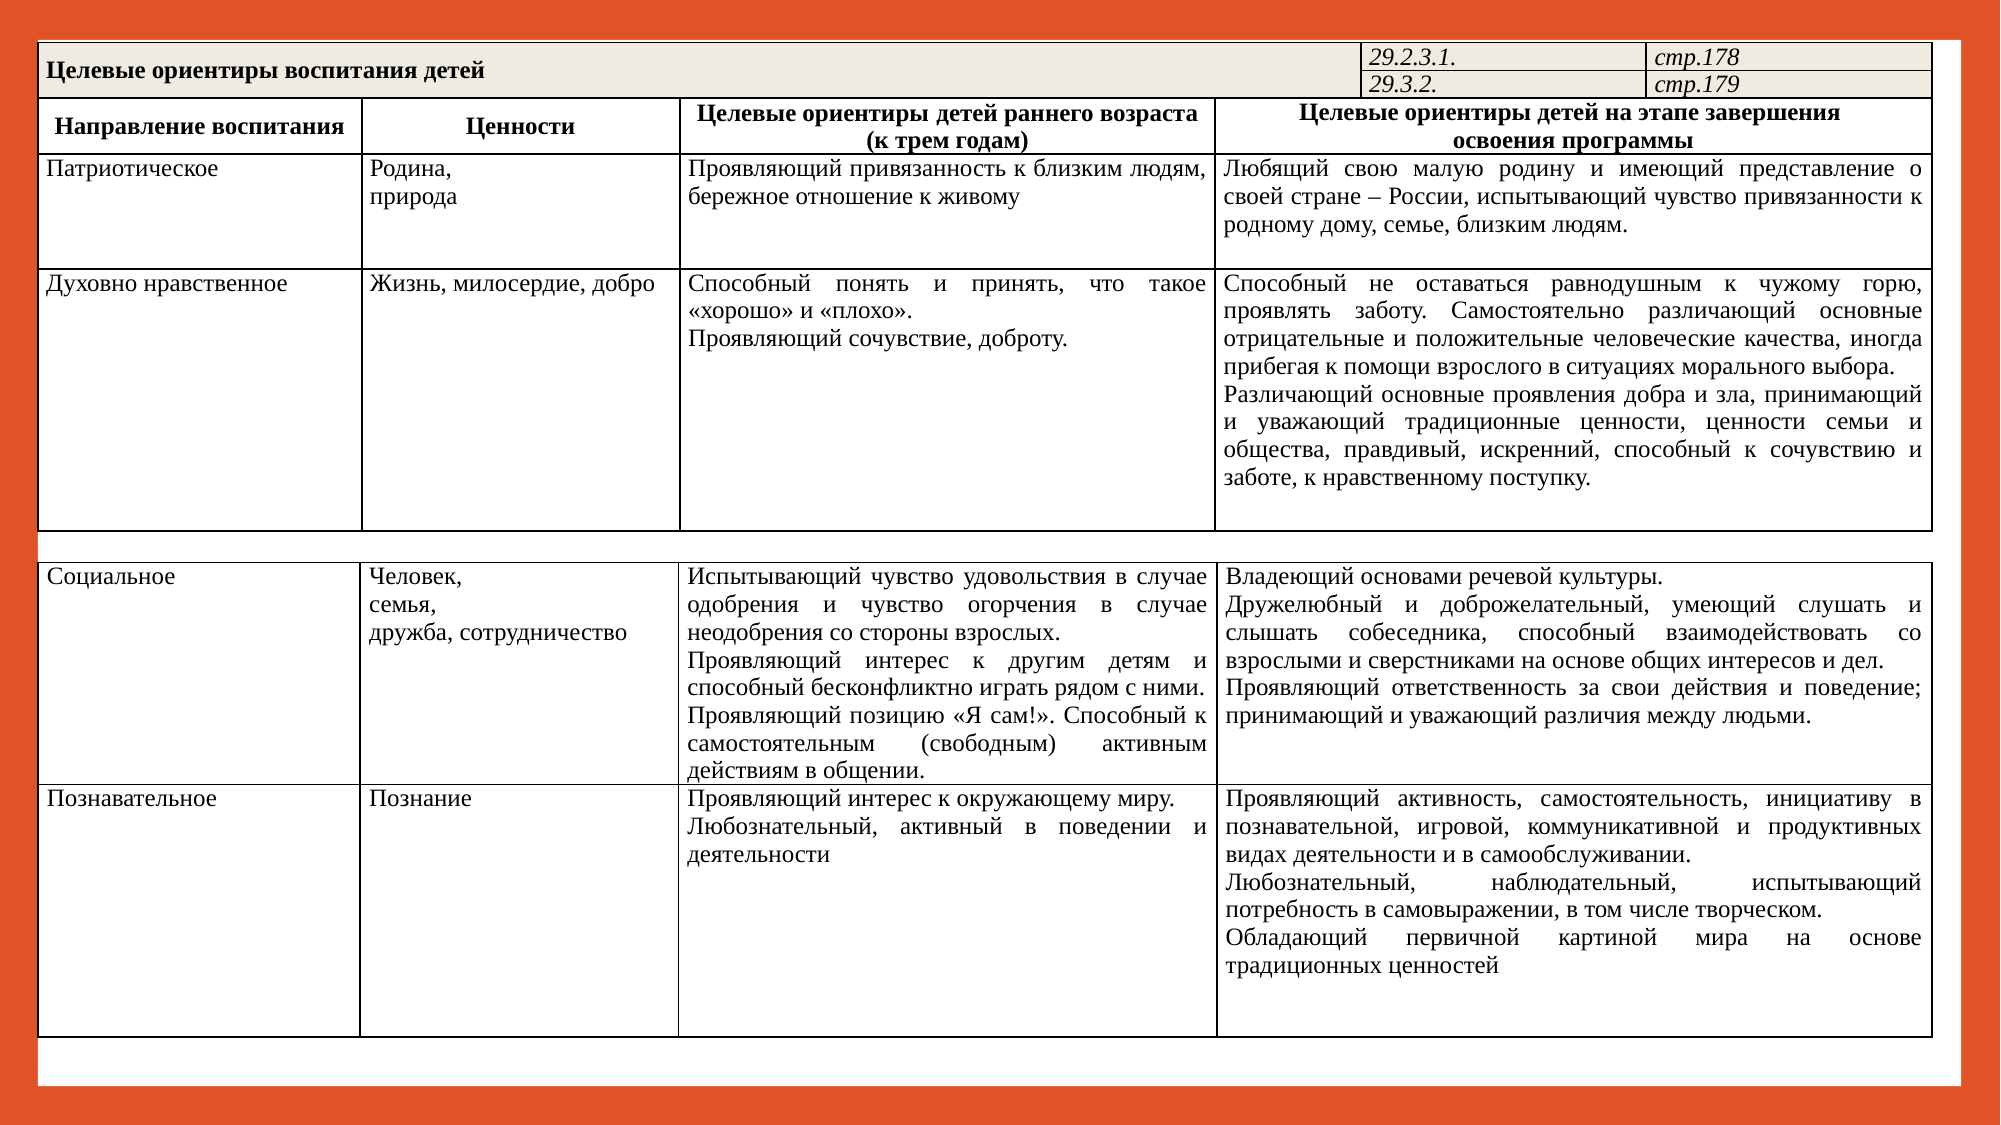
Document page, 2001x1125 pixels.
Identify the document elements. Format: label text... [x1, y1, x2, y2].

table_cell Проявляющий интерес к окружающему миру. Любознательный, активный в поведении и деятельности [679, 785, 1216, 1036]
table_cell Любящий свою малую родину и имеющий представление о своей стране – России, испытывающий чувство привязанности к родному дому, семье, близким людям. [1216, 155, 1931, 268]
table_cell Целевые ориентиры детей раннего возраста (к трем годам) [681, 99, 1214, 153]
table_cell Проявляющий активность, самостоятельность, инициативу в познавательной, игровой, коммуникативной и продуктивных видах деятельности и в самообслуживании. Любознательный, наблюдательный, испытывающий потребность в самовыражении, в том числе творческом. Обладающий первичной картиной мира на основе традиционных ценностей [1218, 785, 1931, 1036]
table_header 29.2.3.1. [1362, 43, 1645, 70]
table_cell Познание [361, 785, 678, 1036]
table_header Человек, семья, дружба, сотрудничество [361, 563, 678, 784]
table_cell Способный не оставаться равнодушным к чужому горю, проявлять заботу. Самостоятельно различающий основные отрицательные и положительные человеческие качества, иногда прибегая к помощи взрослого в ситуациях морального выбора. Различающий основные проявления добра и зла, принимающий и уважающий традиционные ценности, ценности семьи и общества, правдивый, искренний, способный к сочувствию и заботе, к нравственному поступку. [1216, 270, 1931, 530]
table_cell Целевые ориентиры детей на этапе завершения освоения программы [1216, 99, 1931, 153]
table_cell Патриотическое [39, 155, 361, 268]
table_cell Способный понять и принять, что такое «хорошо» и «плохо». Проявляющий сочувствие, доброту. [681, 270, 1214, 530]
table_cell Познавательное [39, 785, 359, 1036]
table_cell 29.3.2. [1362, 71, 1645, 97]
table_cell Направление воспитания [39, 99, 361, 153]
table_header Социальное [39, 563, 359, 784]
table_cell Духовно нравственное [39, 270, 361, 530]
table_header Целевые ориентиры воспитания детей [39, 43, 1360, 97]
table_cell Родина, природа [363, 155, 679, 268]
table_header Испытывающий чувство удовольствия в случае одобрения и чувство огорчения в случае неодобрения со стороны взрослых. Проявляющий интерес к другим детям и способный бесконфликтно играть рядом с ними. Проявляющий позицию «Я сам!». Способный к самостоятельным (свободным) активным действиям в общении. [679, 563, 1216, 784]
table_cell Жизнь, милосердие, добро [363, 270, 679, 530]
table_cell стр.179 [1647, 71, 1931, 97]
table_header стр.178 [1647, 43, 1931, 70]
table_header Владеющий основами речевой культуры. Дружелюбный и доброжелательный, умеющий слушать и слышать собеседника, способный взаимодействовать со взрослыми и сверстниками на основе общих интересов и дел. Проявляющий ответственность за свои действия и поведение; принимающий и уважающий различия между людьми. [1218, 563, 1931, 784]
table_cell Ценности [363, 99, 679, 153]
table_cell Проявляющий привязанность к близким людям, бережное отношение к живому [681, 155, 1214, 268]
